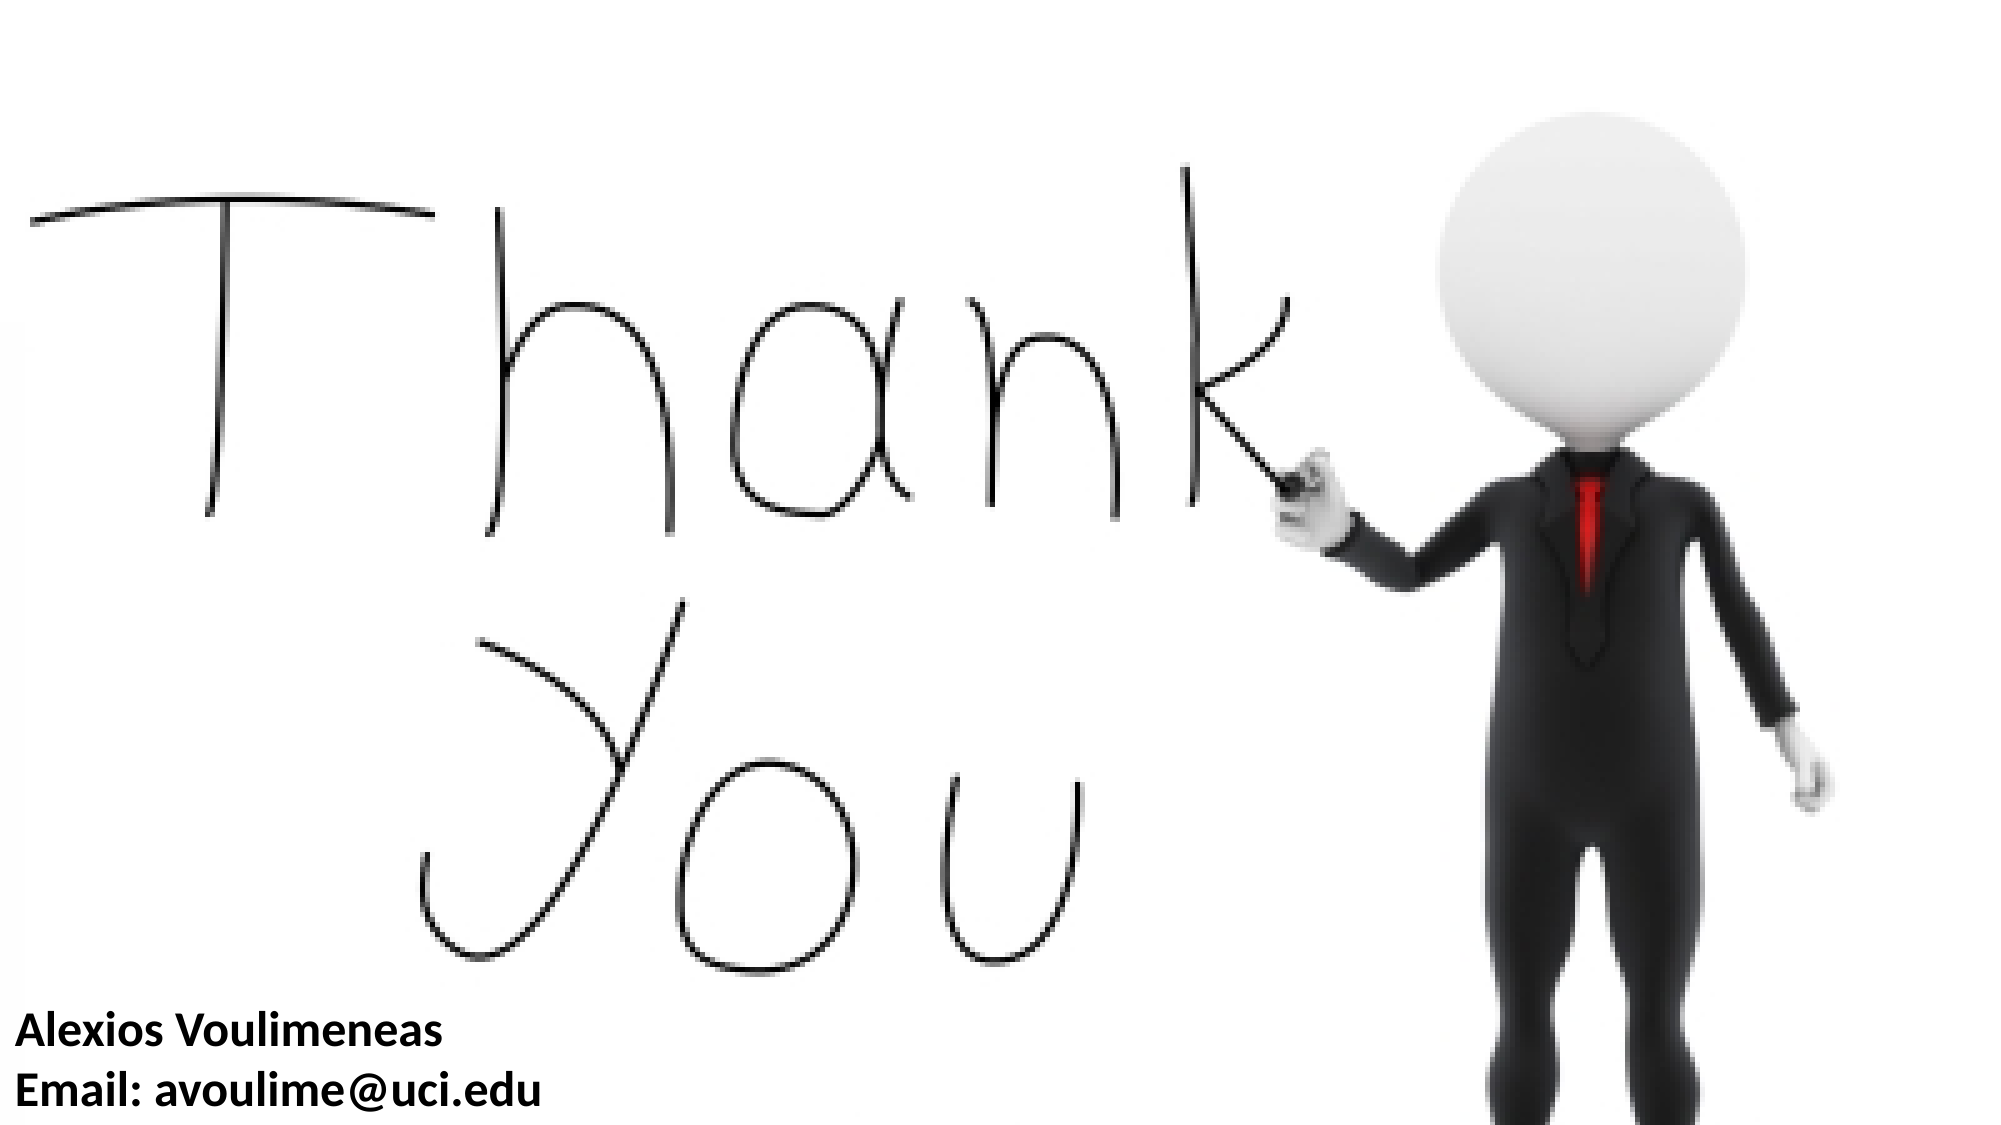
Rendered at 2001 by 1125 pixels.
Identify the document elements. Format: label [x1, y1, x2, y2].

list [0, 0, 2000, 1125]
